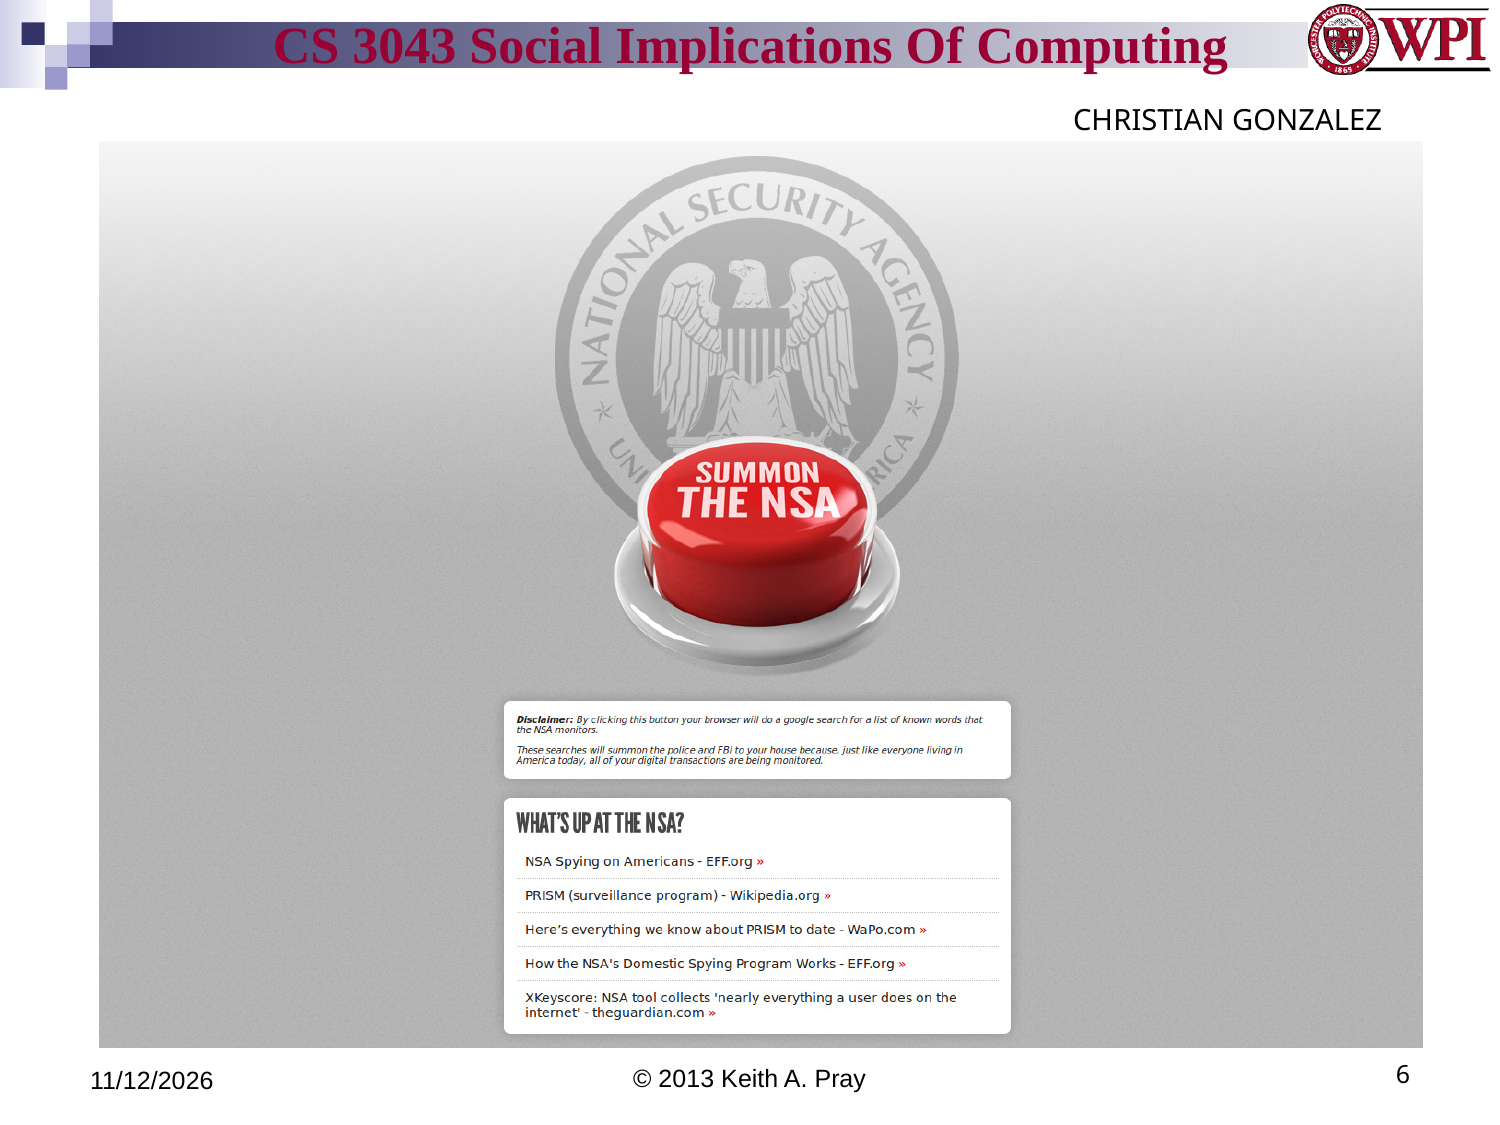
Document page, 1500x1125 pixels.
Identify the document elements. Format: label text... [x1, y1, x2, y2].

slide_number 6 [1074, 1053, 1426, 1101]
picture [99, 141, 1424, 1048]
text_box CHRISTIAN GONZALEZ [974, 93, 1481, 144]
picture [1308, 3, 1500, 75]
footer © 2013 Keith A. Pray [512, 1055, 988, 1101]
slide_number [74, 1024, 426, 1103]
